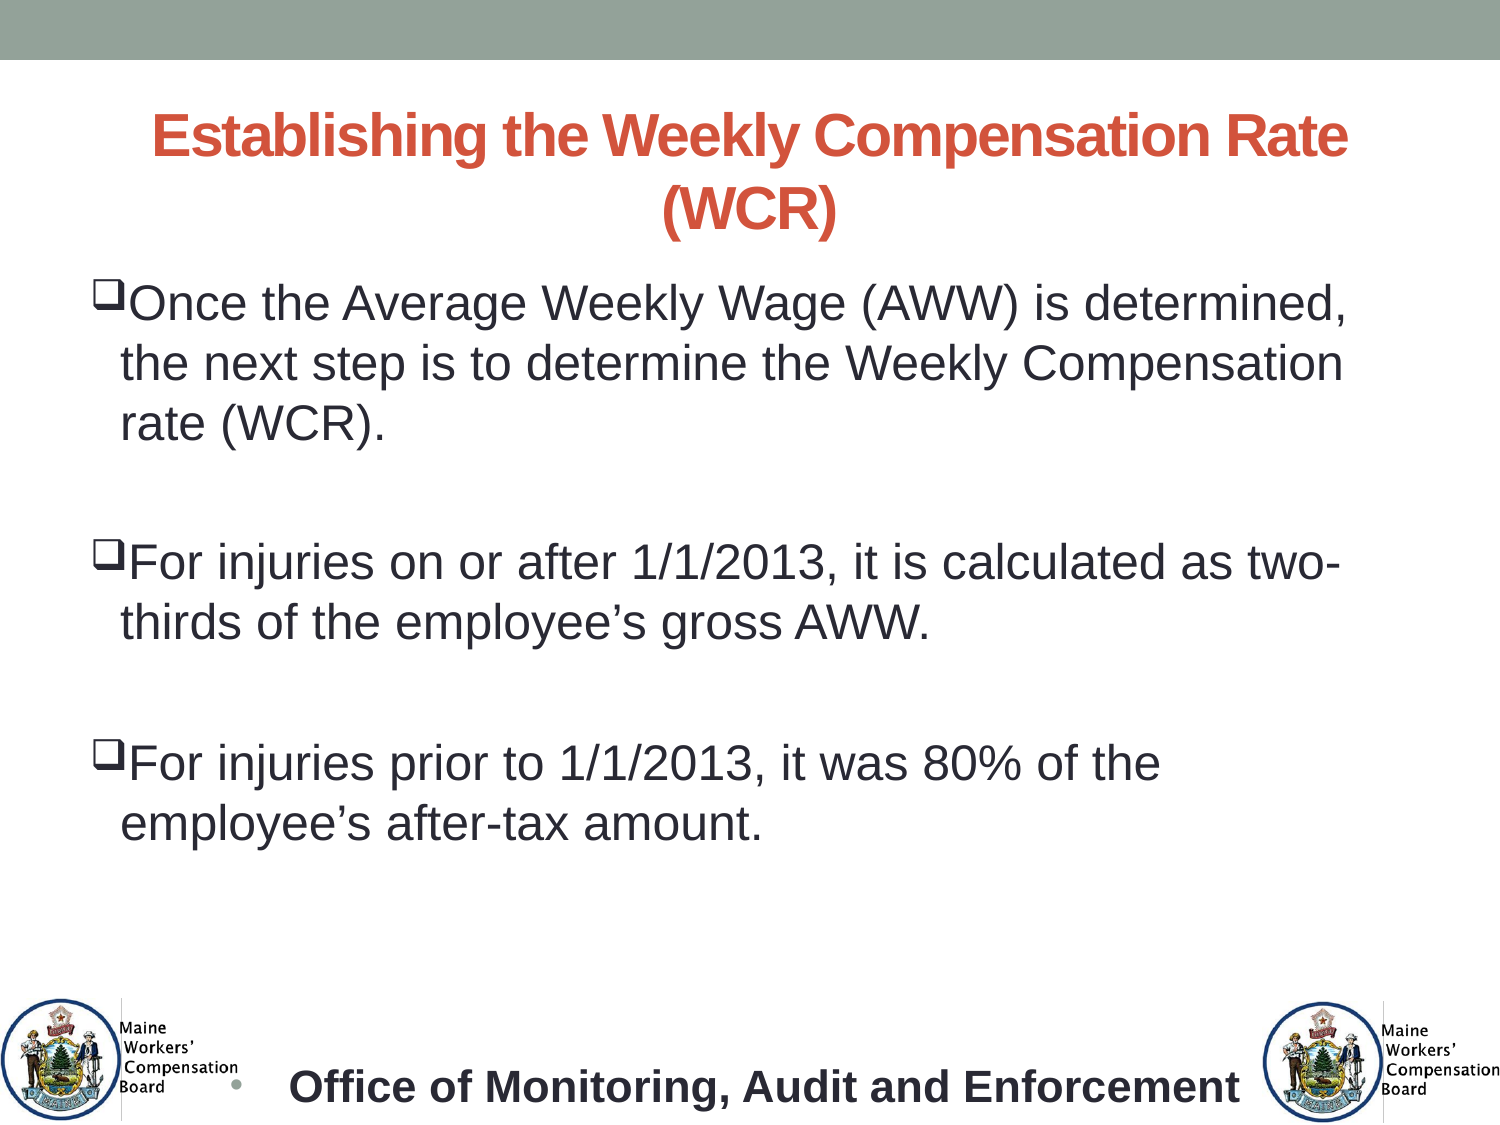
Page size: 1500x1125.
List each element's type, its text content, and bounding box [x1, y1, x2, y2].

picture [1262, 1001, 1500, 1124]
title Establishing the Weekly Compensation Rate (WCR) [75, 87, 1425, 250]
picture [0, 998, 265, 1121]
list Once the Average Weekly Wage (AWW) is determined, the next step is to determine the Weekly Compensation rate (WCR). For injuries on or after 1/1/2013, it is calculated as two-thirds of the employee’s gross AWW. For injuries prior to 1/1/2013, it was 80% of the employee’s after-tax amount. [75, 262, 1425, 975]
text_box Office of Monitoring, Audit and Enforcement [273, 1049, 1259, 1121]
